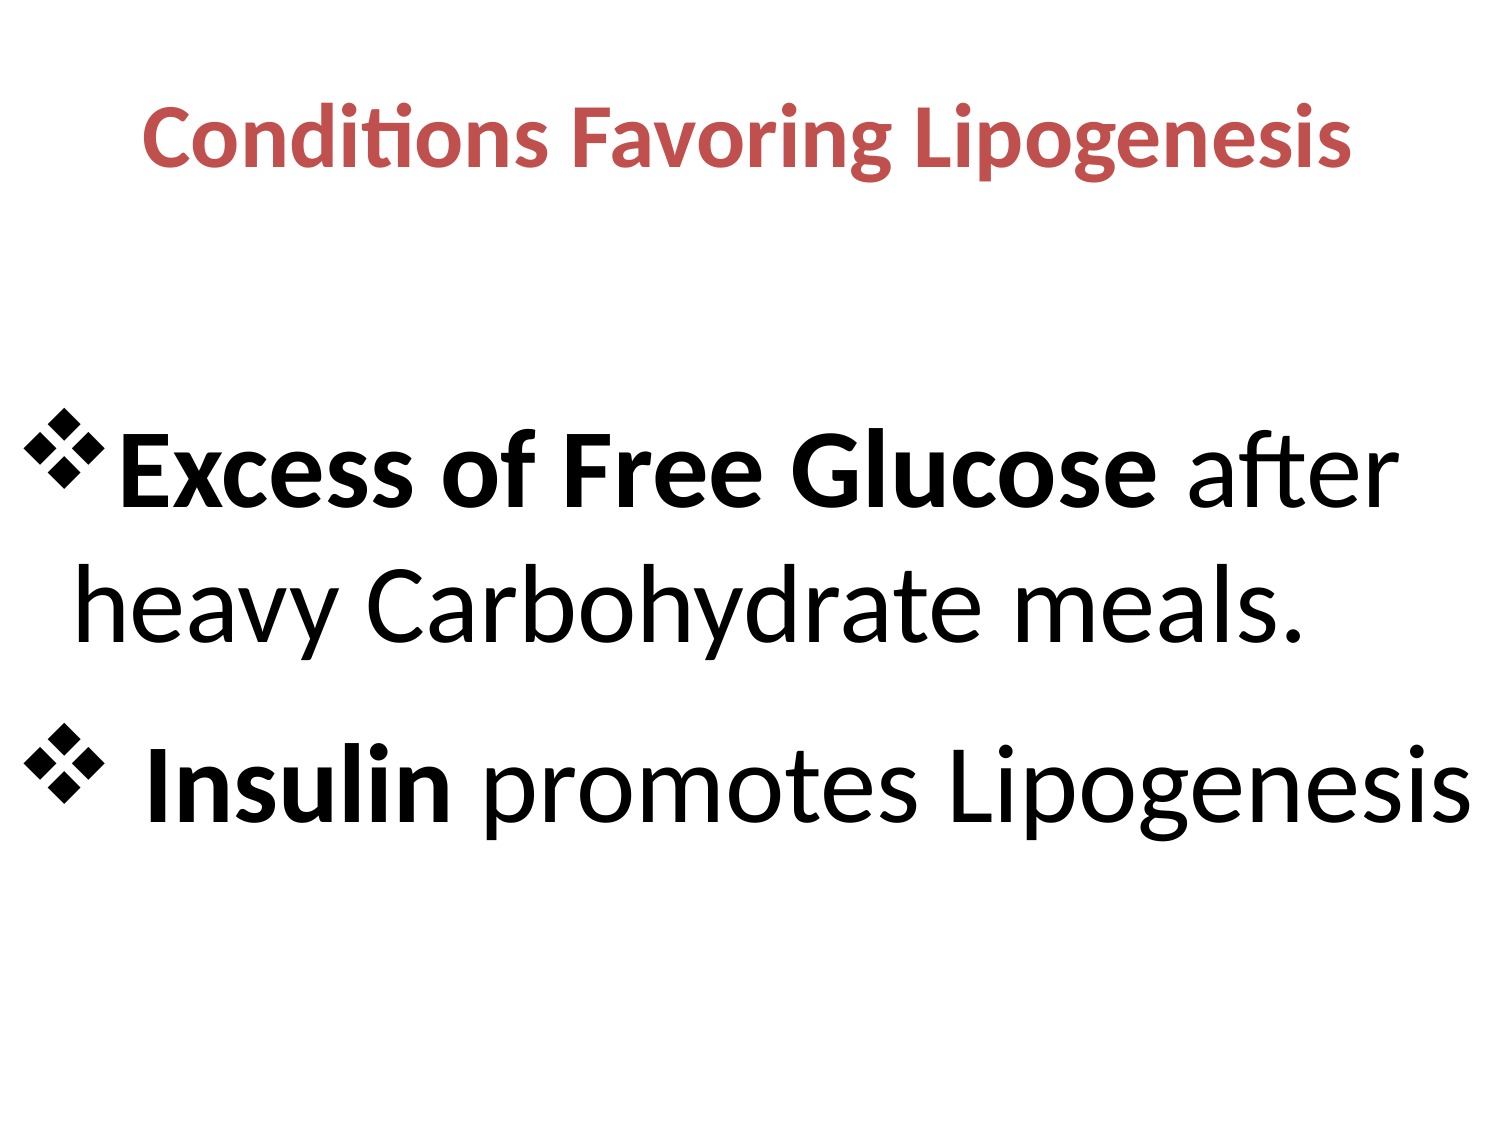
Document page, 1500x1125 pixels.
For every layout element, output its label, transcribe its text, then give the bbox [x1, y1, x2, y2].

text_box Excess of Free Glucose after heavy Carbohydrate meals. Insulin promotes Lipogenesis [0, 387, 1500, 853]
title Conditions Favoring Lipogenesis [111, 37, 1386, 225]
